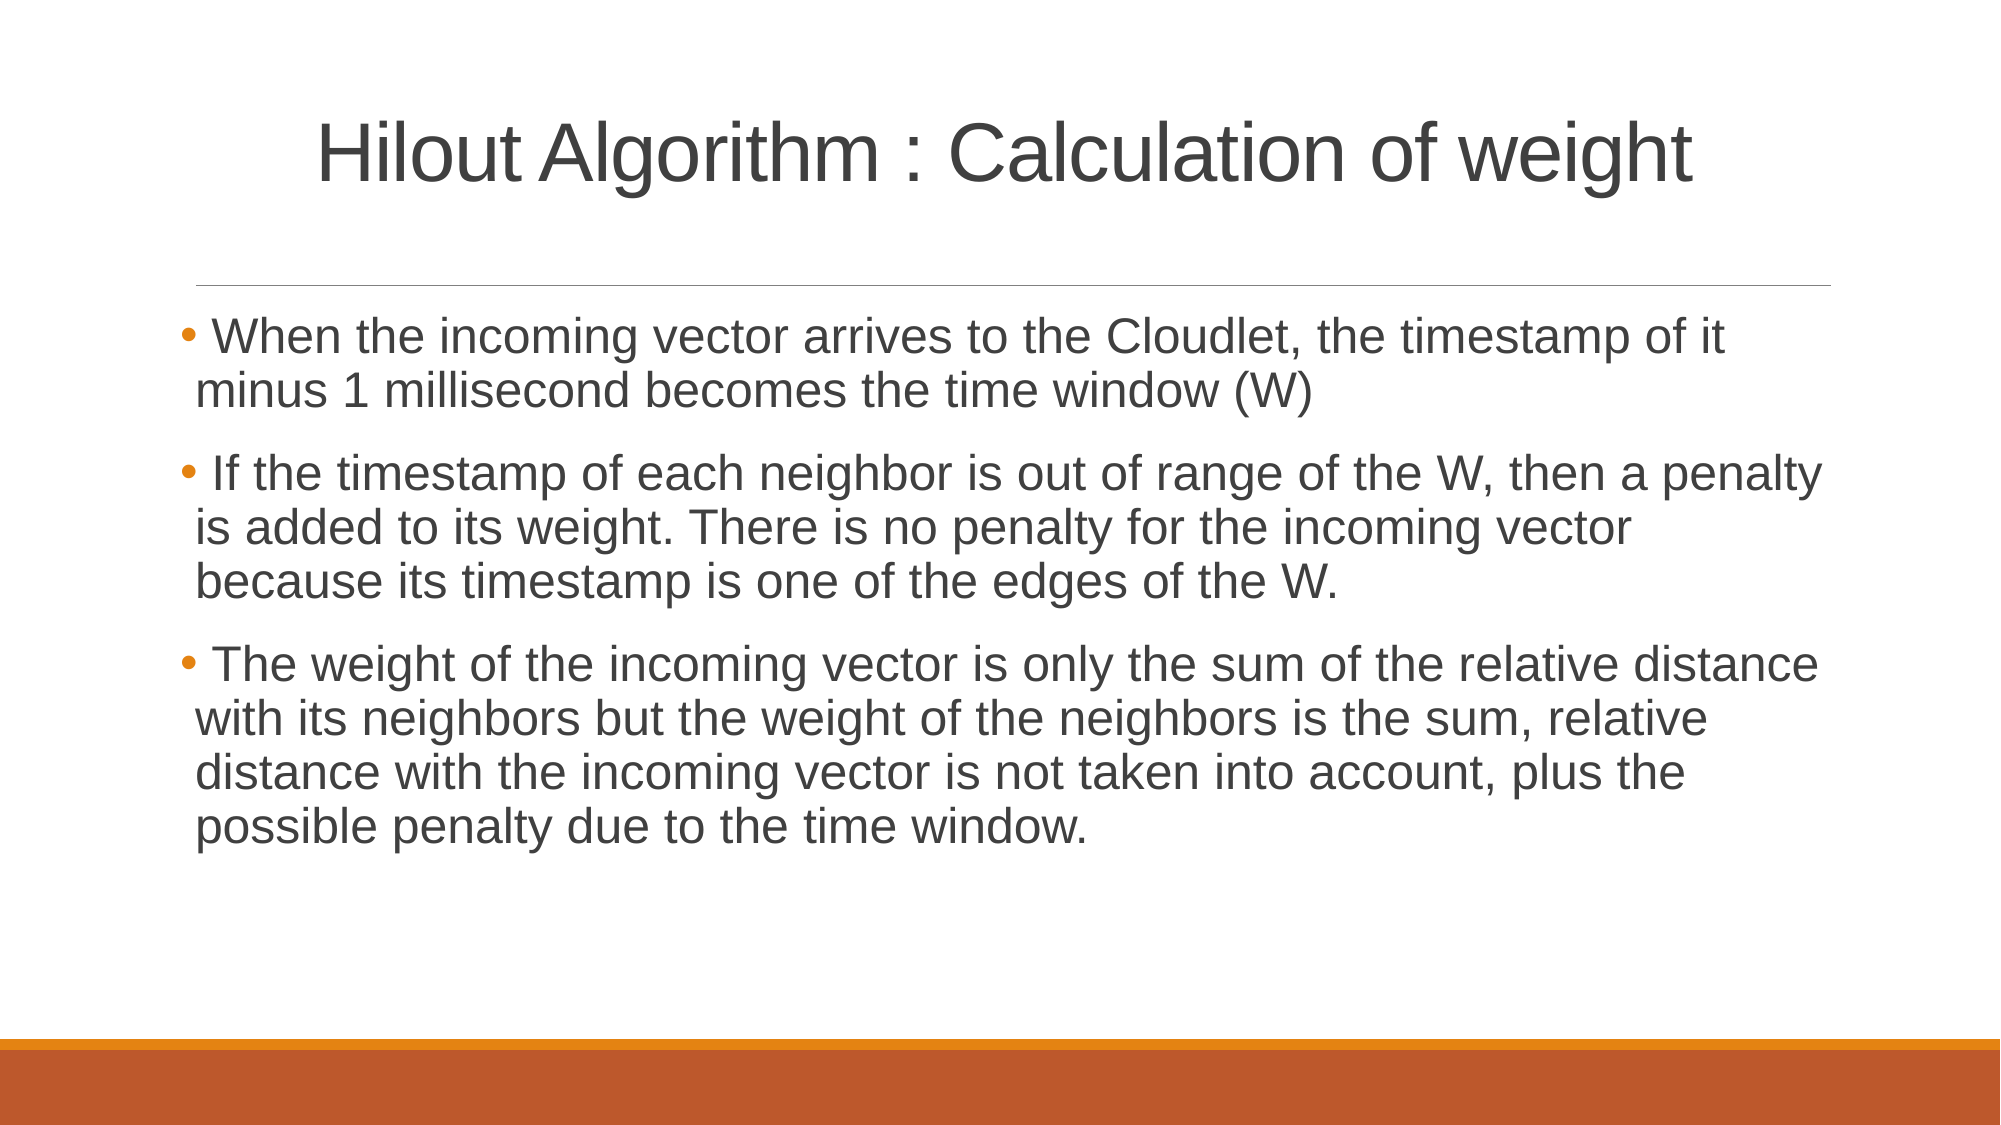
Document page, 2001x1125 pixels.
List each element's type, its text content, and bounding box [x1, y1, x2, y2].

list When the incoming vector arrives to the Cloudlet, the timestamp of it minus 1 millisecond becomes the time window (W) If the timestamp of each neighbor is out of range of the W, then a penalty is added to its weight. There is no penalty for the incoming vector because its timestamp is one of the edges of the W. The weight of the incoming vector is only the sum of the relative distance with its neighbors but the weight of the neighbors is the sum, relative distance with the incoming vector is not taken into account, plus the possible penalty due to the time window. [180, 302, 1830, 963]
title Hilout Algorithm : Calculation of weight [180, 47, 1830, 206]
